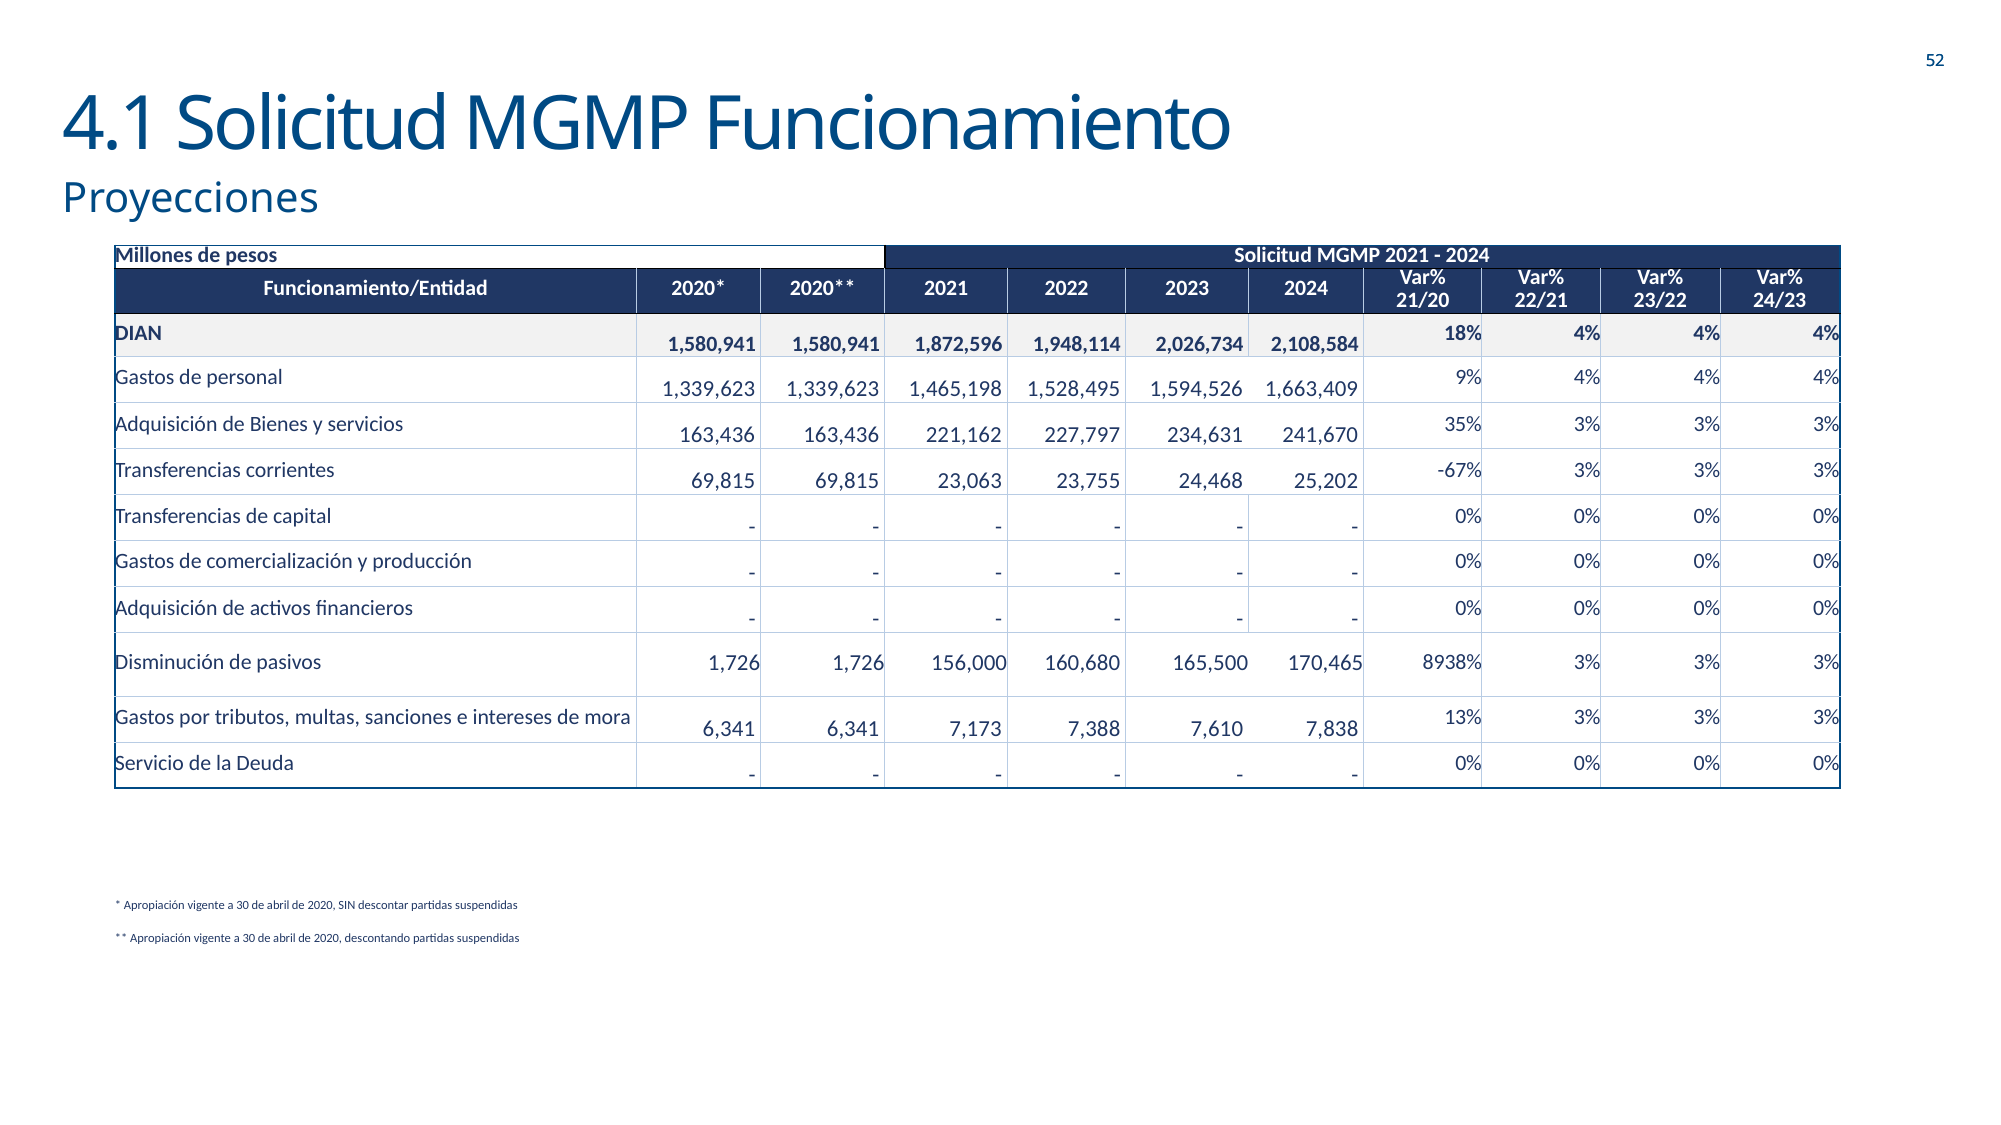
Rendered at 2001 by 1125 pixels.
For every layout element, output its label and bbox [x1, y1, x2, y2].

table_cell [1721, 495, 1839, 540]
table_cell [761, 587, 884, 632]
table_cell [637, 314, 760, 356]
table_cell [637, 495, 760, 540]
table_cell [637, 357, 760, 402]
table_cell [1008, 449, 1125, 494]
table_cell [1601, 403, 1720, 448]
table_cell [761, 403, 884, 448]
table_cell [637, 633, 760, 696]
table_cell [1364, 541, 1481, 586]
table_cell [1249, 314, 1363, 356]
table_header [115, 889, 992, 924]
table_cell [761, 743, 884, 787]
table_cell [637, 403, 760, 448]
table_cell [1126, 541, 1248, 586]
table_cell [1601, 269, 1720, 313]
table_cell [1008, 633, 1125, 696]
table_cell [1249, 541, 1363, 586]
table_cell [1008, 587, 1125, 632]
table_cell [1482, 403, 1600, 448]
table_cell [885, 495, 1007, 540]
table_cell [885, 697, 1007, 742]
table_cell [1126, 403, 1363, 448]
table_cell [1482, 743, 1600, 787]
table_cell [1721, 587, 1839, 632]
table_cell [1008, 743, 1125, 787]
table_cell [637, 269, 760, 313]
table_cell [1601, 449, 1720, 494]
table_cell [1126, 633, 1363, 696]
table_cell [1601, 314, 1720, 356]
table_cell [1721, 357, 1839, 402]
table_cell [1126, 587, 1248, 632]
table_cell [761, 541, 884, 586]
table_cell [1008, 697, 1125, 742]
table_cell [1364, 403, 1481, 448]
table_cell [1601, 357, 1720, 402]
table_cell [1721, 449, 1839, 494]
table_cell [761, 633, 884, 696]
table_cell [1482, 633, 1600, 696]
table_cell [1482, 541, 1600, 586]
table_cell [637, 449, 760, 494]
table_cell [1008, 403, 1125, 448]
table_cell [1008, 495, 1125, 540]
table_cell [116, 633, 636, 696]
table_cell [1601, 743, 1720, 787]
table_cell [885, 633, 1007, 696]
table_cell [761, 449, 884, 494]
table_cell [1126, 449, 1363, 494]
table_cell [885, 743, 1007, 787]
table_cell [1008, 357, 1125, 402]
table_cell [1364, 587, 1481, 632]
table_cell [637, 587, 760, 632]
table_cell [116, 587, 636, 632]
table_cell [885, 541, 1007, 586]
table_cell [1249, 587, 1363, 632]
table_cell [1601, 541, 1720, 586]
table_cell [1364, 633, 1481, 696]
table_cell [1126, 743, 1363, 787]
list [47, 168, 1954, 228]
table_cell [885, 403, 1007, 448]
table_cell [1721, 633, 1839, 696]
table_cell [637, 743, 760, 787]
table_cell [116, 495, 636, 540]
table_cell [1364, 357, 1481, 402]
table_cell [1482, 269, 1600, 313]
table_cell [761, 357, 884, 402]
table_cell [1601, 633, 1720, 696]
table_cell [116, 743, 636, 787]
table_cell [1126, 314, 1248, 356]
table_cell [1721, 314, 1839, 356]
table_cell [1482, 314, 1600, 356]
table_cell [1364, 314, 1481, 356]
table_cell [1482, 449, 1600, 494]
table_cell [1721, 403, 1839, 448]
table_cell [885, 357, 1007, 402]
table_cell [116, 314, 636, 356]
table_cell [116, 541, 636, 586]
table_cell [885, 269, 1007, 313]
table_cell [1008, 314, 1125, 356]
table_cell [116, 449, 636, 494]
table_header [116, 246, 884, 268]
table_cell [1482, 495, 1600, 540]
table_cell [761, 495, 884, 540]
table_cell [1126, 357, 1363, 402]
table_cell [1364, 743, 1481, 787]
table_cell [1364, 697, 1481, 742]
table_cell [1249, 269, 1363, 313]
table_cell [1482, 357, 1600, 402]
title [48, 76, 1954, 168]
table_cell [1126, 697, 1363, 742]
table_cell [637, 697, 760, 742]
table_cell [761, 314, 884, 356]
table_cell [637, 541, 760, 586]
table_cell [1482, 697, 1600, 742]
table_header [886, 246, 1839, 268]
table_cell [1008, 541, 1125, 586]
table_cell [761, 697, 884, 742]
table_cell [1601, 495, 1720, 540]
table_cell [885, 314, 1007, 356]
table_cell [1721, 697, 1839, 742]
table_cell [1008, 269, 1125, 313]
table_cell [1482, 587, 1600, 632]
table_cell [116, 269, 636, 313]
table_cell [116, 697, 636, 742]
table_cell [1601, 587, 1720, 632]
table_cell [115, 924, 992, 955]
table_cell [1721, 269, 1839, 313]
table_cell [1364, 269, 1481, 313]
table_cell [1249, 495, 1363, 540]
table_cell [1364, 495, 1481, 540]
table_cell [1721, 541, 1839, 586]
table_cell [1126, 495, 1248, 540]
table_cell [761, 269, 884, 313]
table_cell [885, 449, 1007, 494]
table_cell [885, 587, 1007, 632]
table_cell [116, 357, 636, 402]
table_cell [1364, 449, 1481, 494]
table_cell [1126, 269, 1248, 313]
table_cell [116, 403, 636, 448]
table_cell [1601, 697, 1720, 742]
table_cell [1721, 743, 1839, 787]
